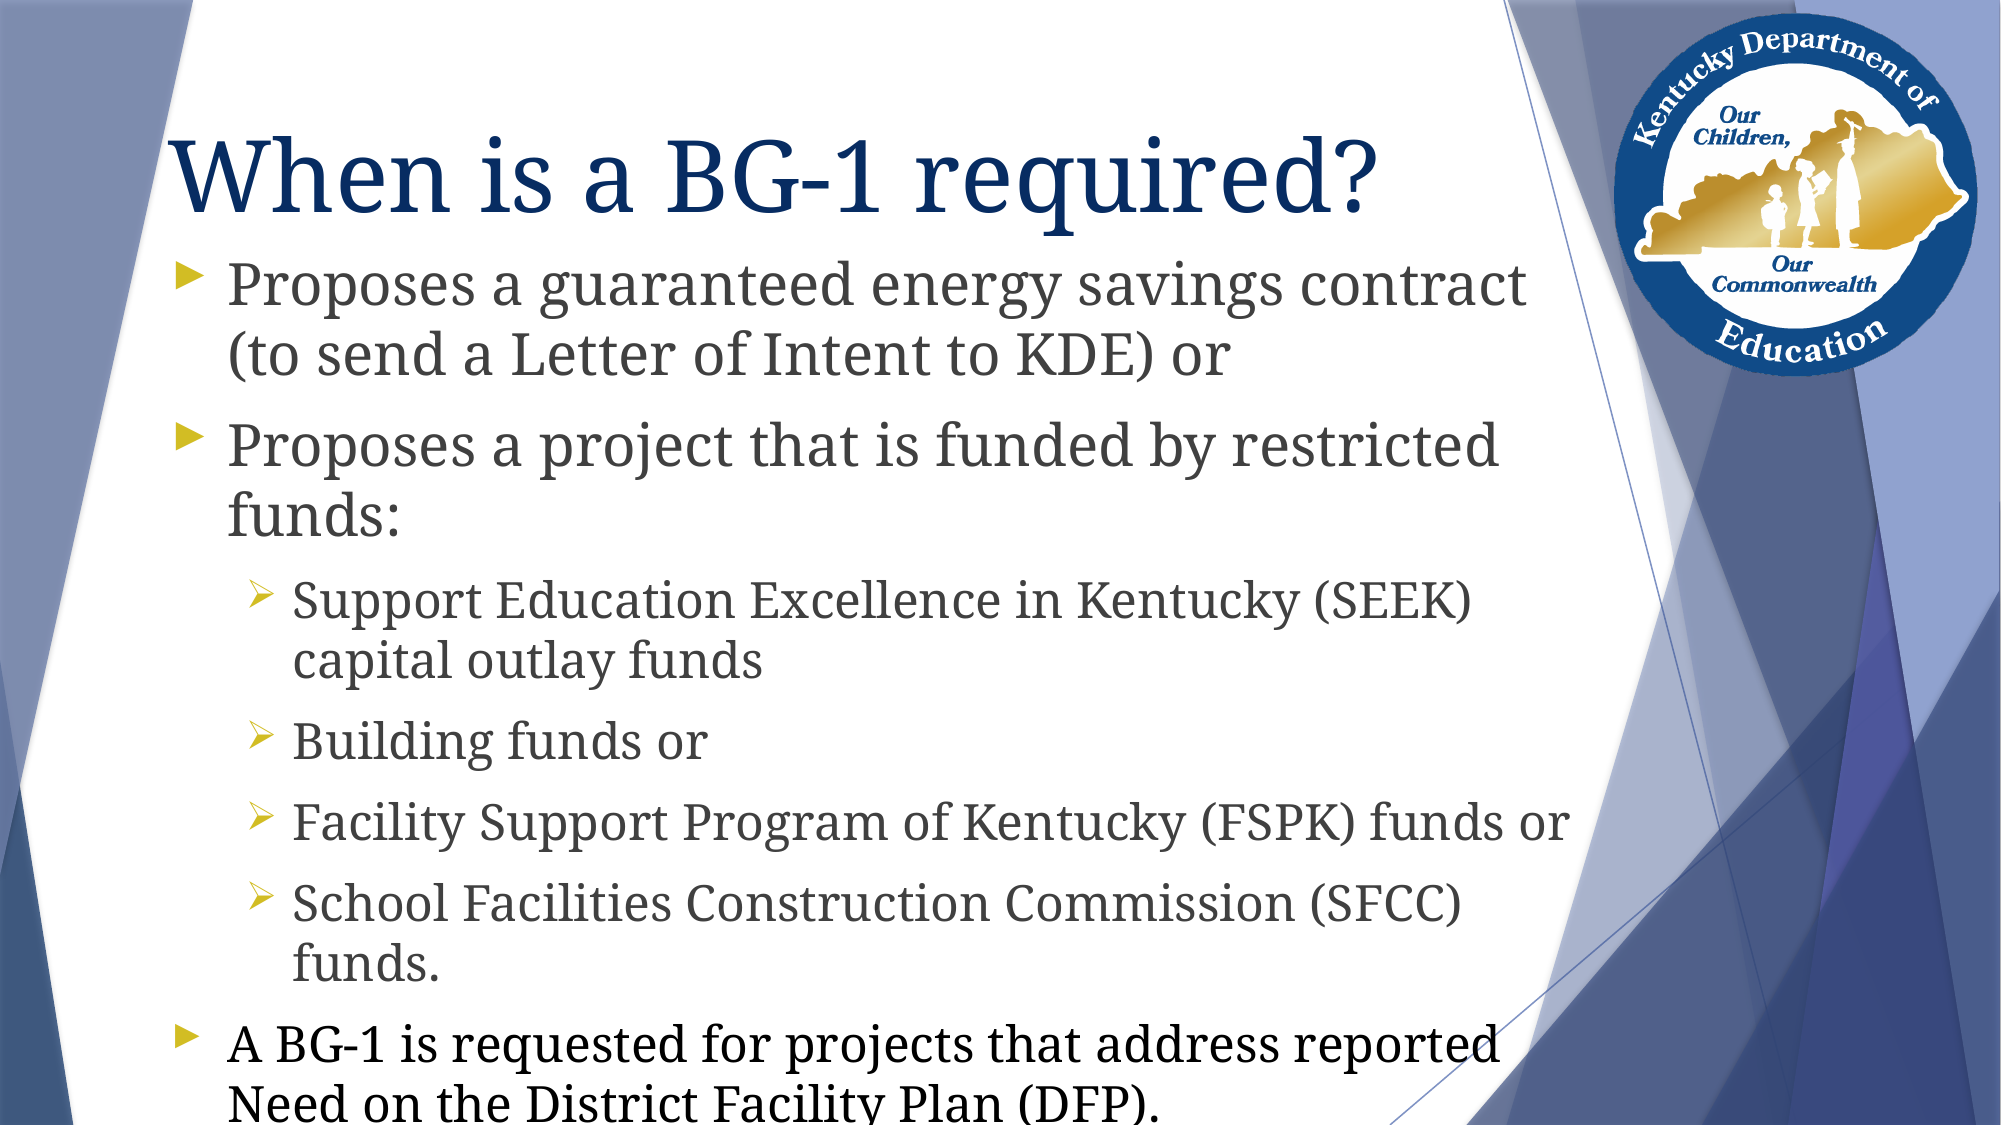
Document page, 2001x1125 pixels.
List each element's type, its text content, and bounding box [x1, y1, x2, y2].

title When is a BG-1 required? [152, 60, 1574, 241]
picture [1598, 0, 1989, 390]
